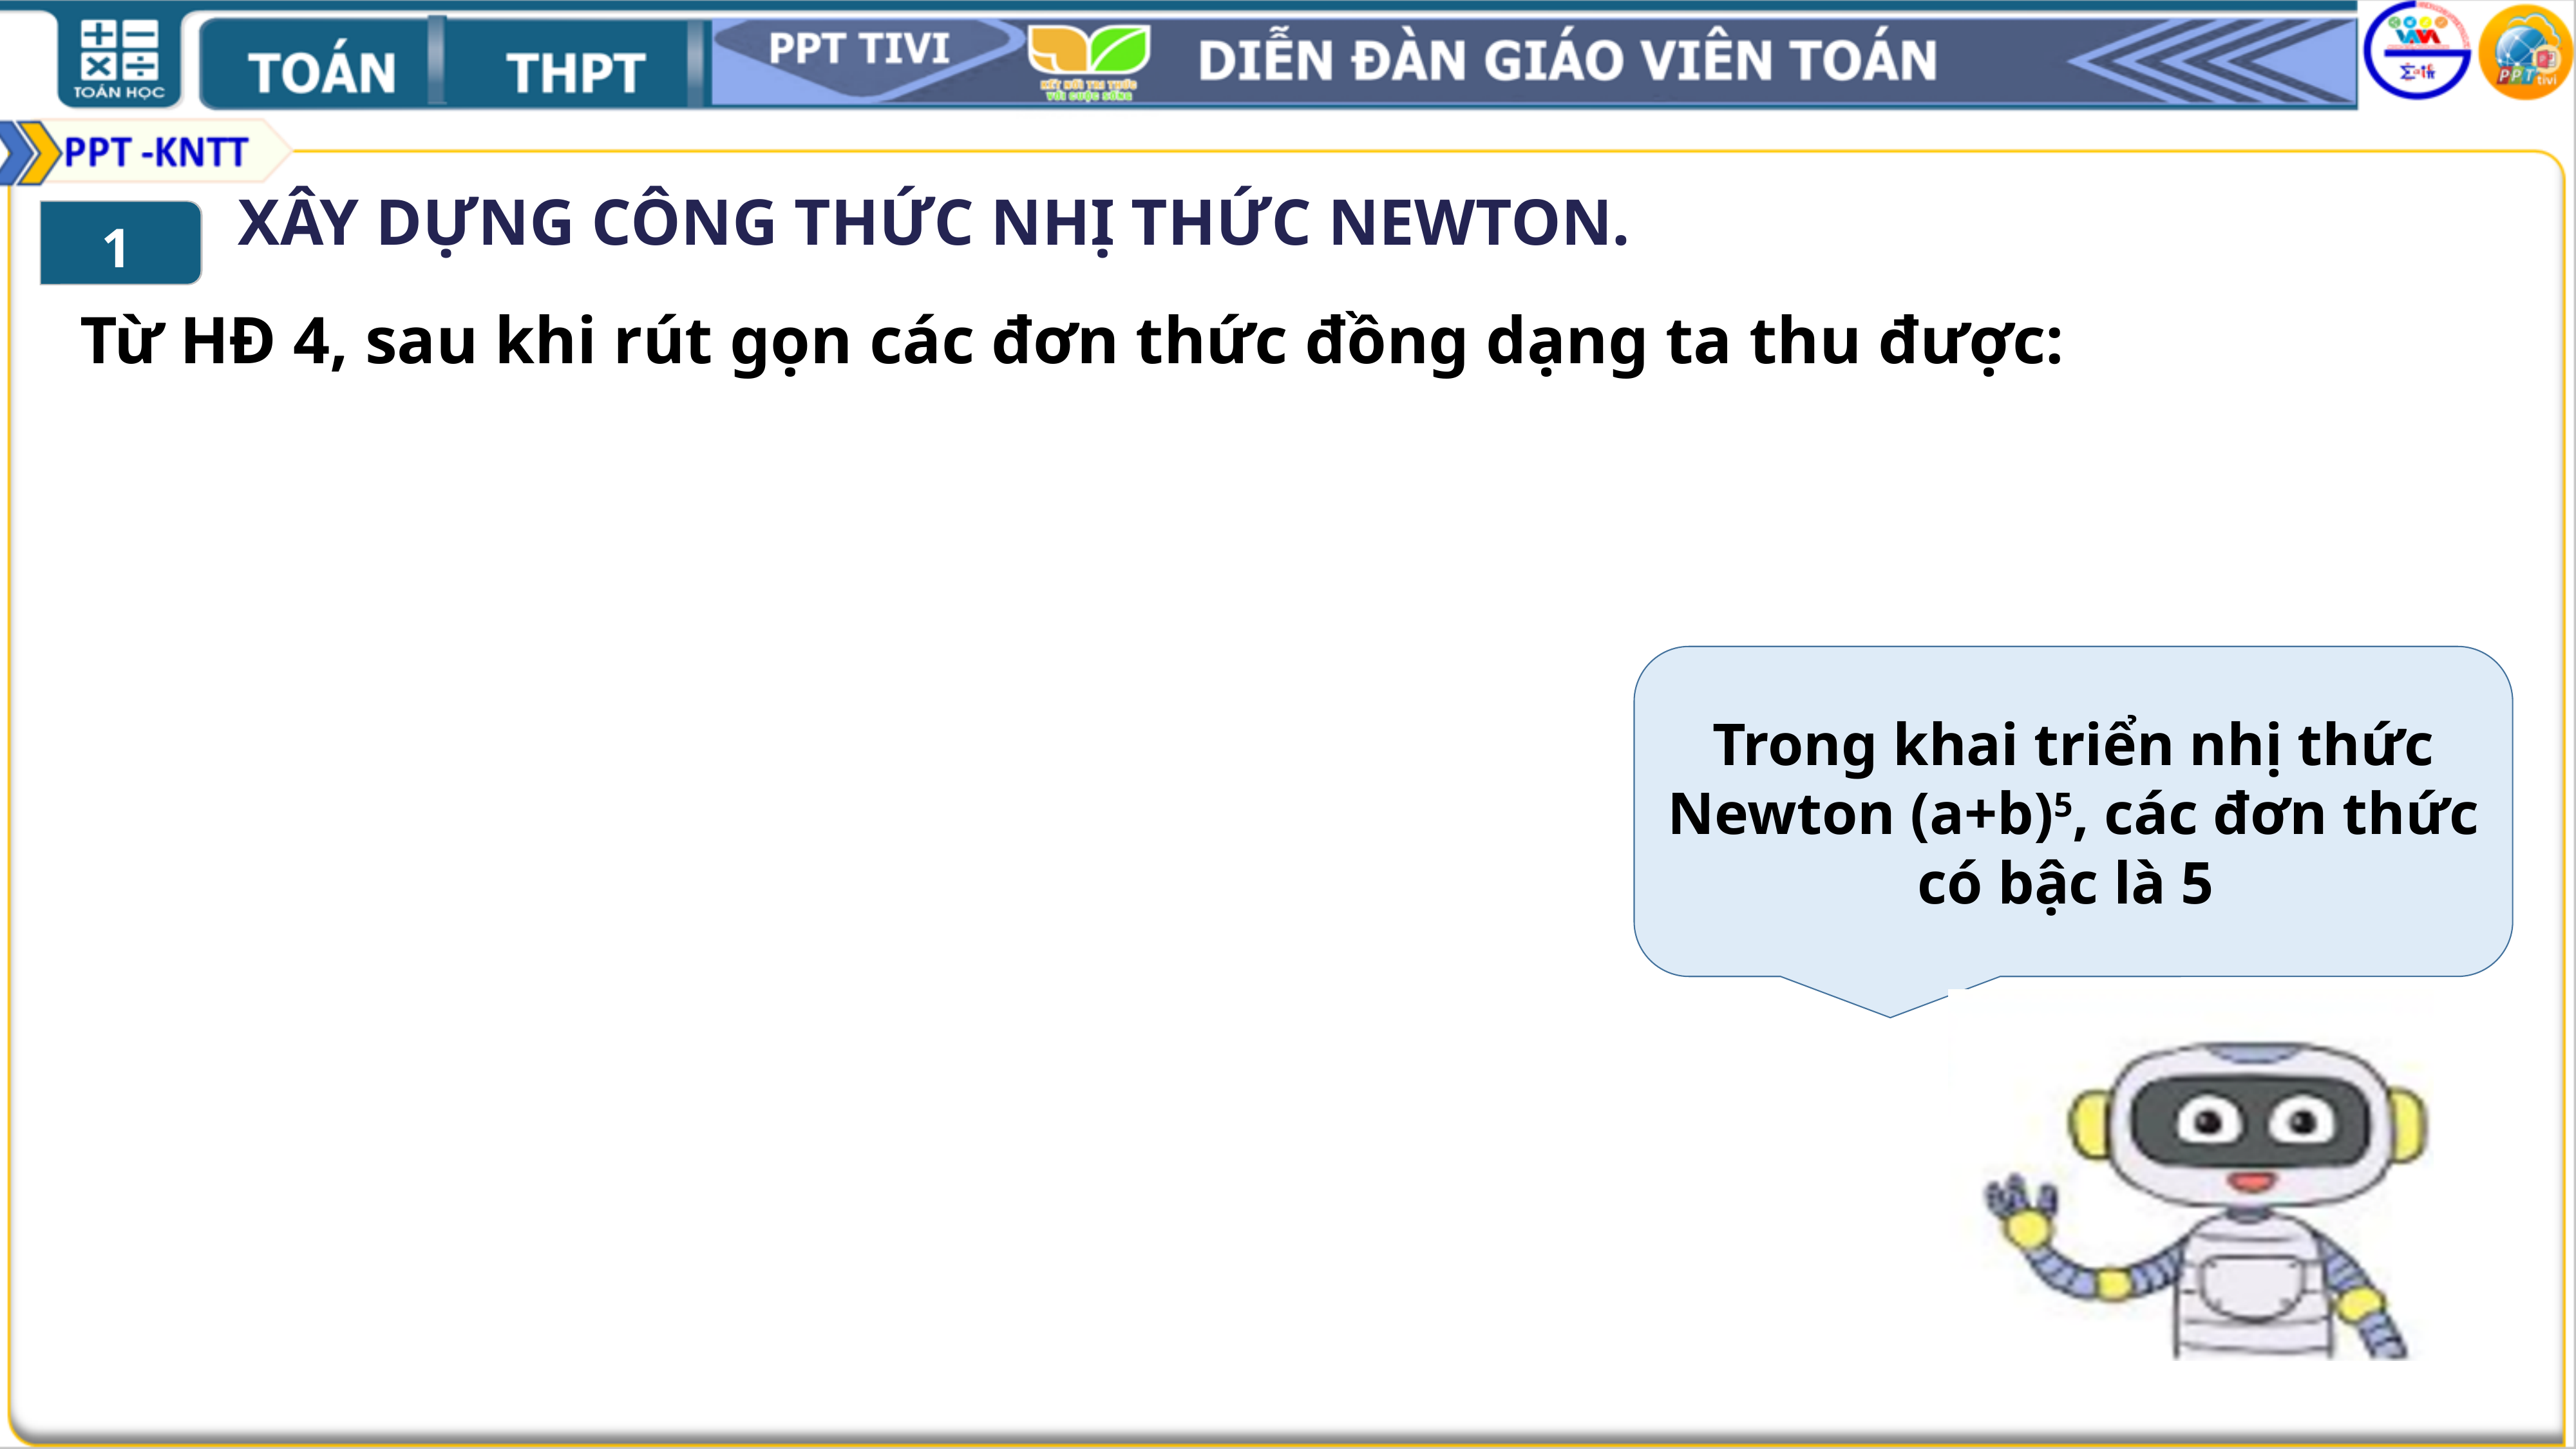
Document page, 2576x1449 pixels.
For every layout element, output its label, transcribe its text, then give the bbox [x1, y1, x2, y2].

picture [0, 0, 2576, 1449]
text_box Từ HĐ 4, sau khi rút gọn các đơn thức đồng dạng ta thu được: [70, 340, 2407, 381]
text_box Trong khai triển nhị thức Newton (a+b)5, các đơn thức có bậc là 5 [1633, 645, 2514, 1019]
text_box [40, 177, 2513, 340]
